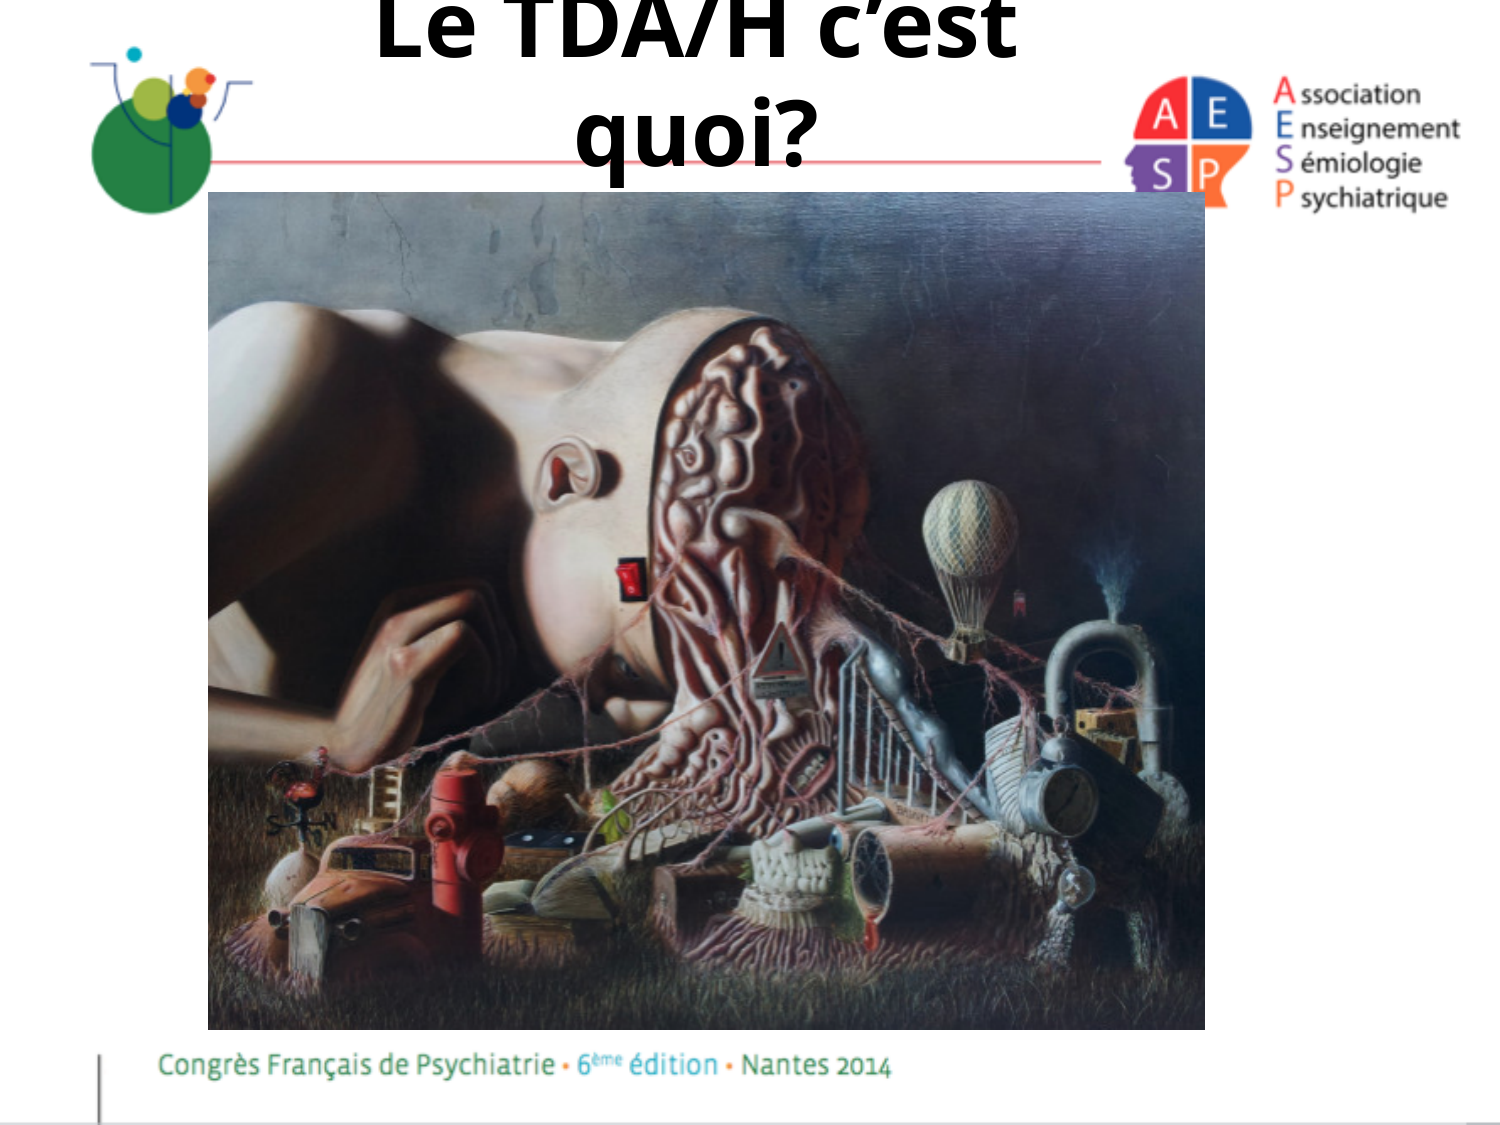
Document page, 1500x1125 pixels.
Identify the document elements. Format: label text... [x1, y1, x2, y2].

picture [0, 0, 1500, 1125]
title Le TDA/H c’est quoi? [225, 4, 1168, 147]
